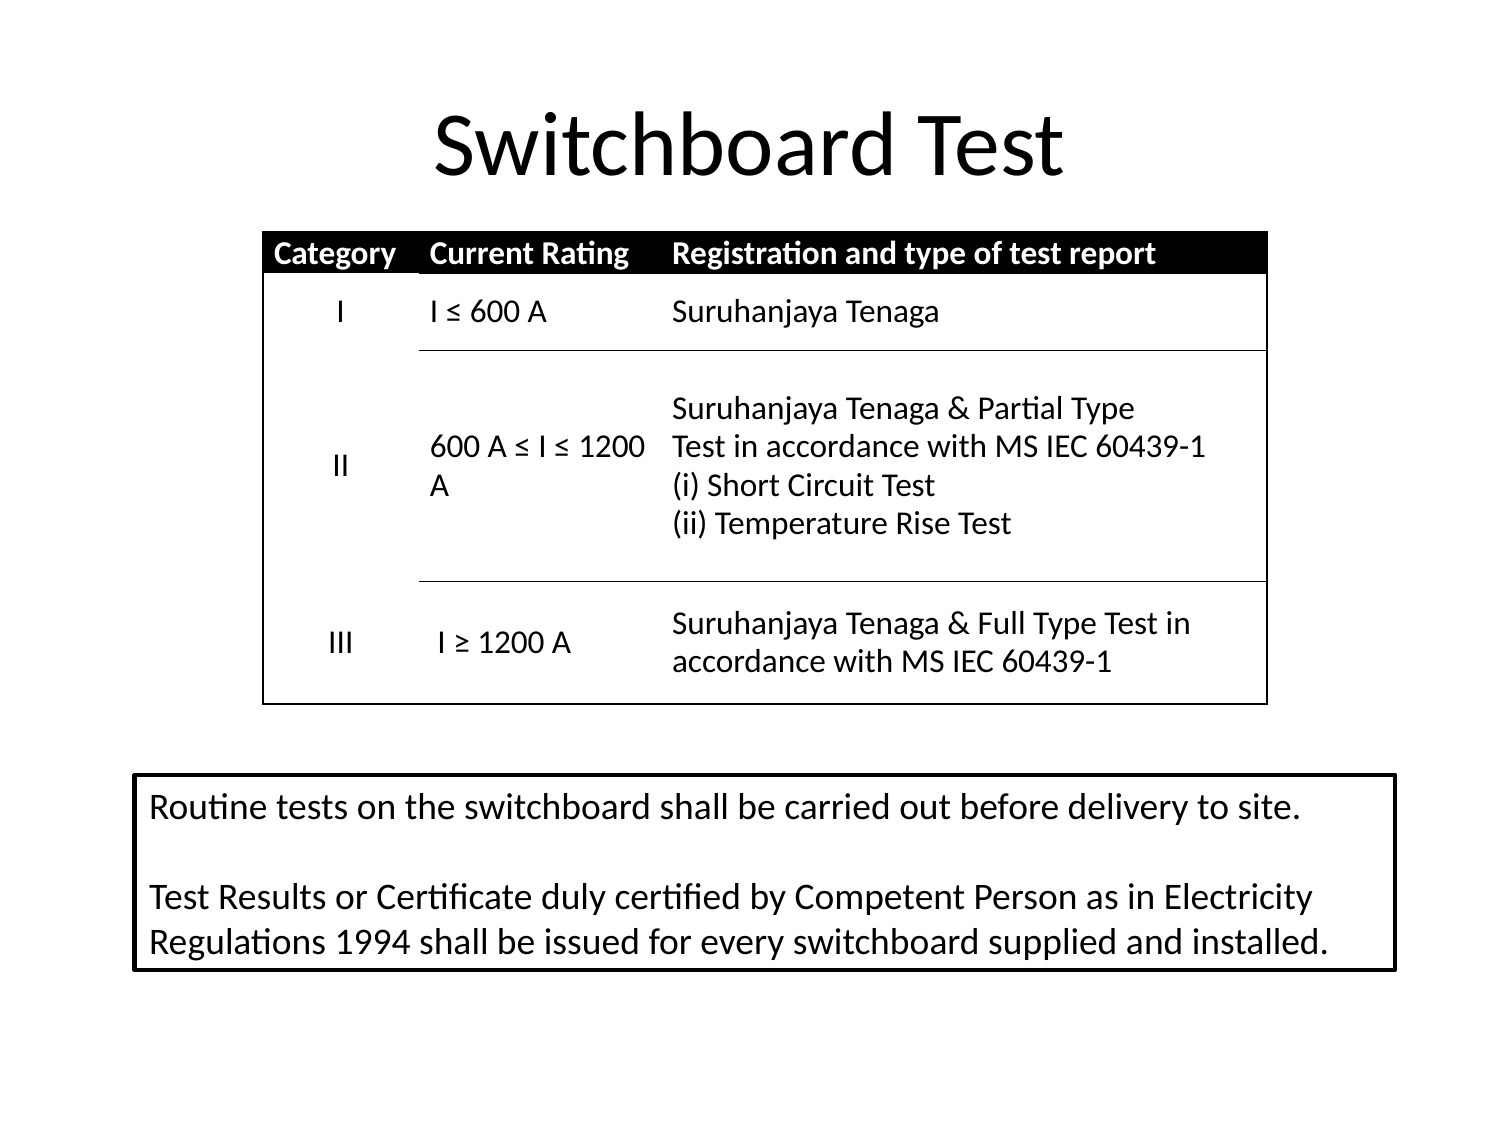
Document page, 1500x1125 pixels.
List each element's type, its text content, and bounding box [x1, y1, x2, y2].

table_cell I ≥ 1200 A [419, 582, 661, 703]
table_cell I [264, 273, 419, 351]
table_cell Suruhanjaya Tenaga & Full Type Test in accordance with MS IEC 60439-1 [661, 582, 1266, 703]
table_header Registration and type of test report [661, 232, 1266, 272]
table_cell III [264, 582, 419, 703]
table_cell Suruhanjaya Tenaga [661, 274, 1266, 350]
table_header Current Rating [419, 232, 661, 272]
table_cell II [264, 351, 419, 582]
table_cell 600 A ≤ I ≤ 1200 A [419, 351, 661, 581]
title Switchboard Test [75, 45, 1425, 233]
table_cell I ≤ 600 A [419, 274, 661, 350]
table_header Category [264, 232, 419, 273]
table_cell Suruhanjaya Tenaga & Partial Type Test in accordance with MS IEC 60439-1 (i) Short Circuit Test (ii) Temperature Rise Test [661, 351, 1266, 581]
text_box Routine tests on the switchboard shall be carried out before delivery to site. Test Results or Certificate duly certified by Competent Person as in Electricity Regulations 1994 shall be issued for every switchboard supplied and installed. [132, 773, 1397, 972]
